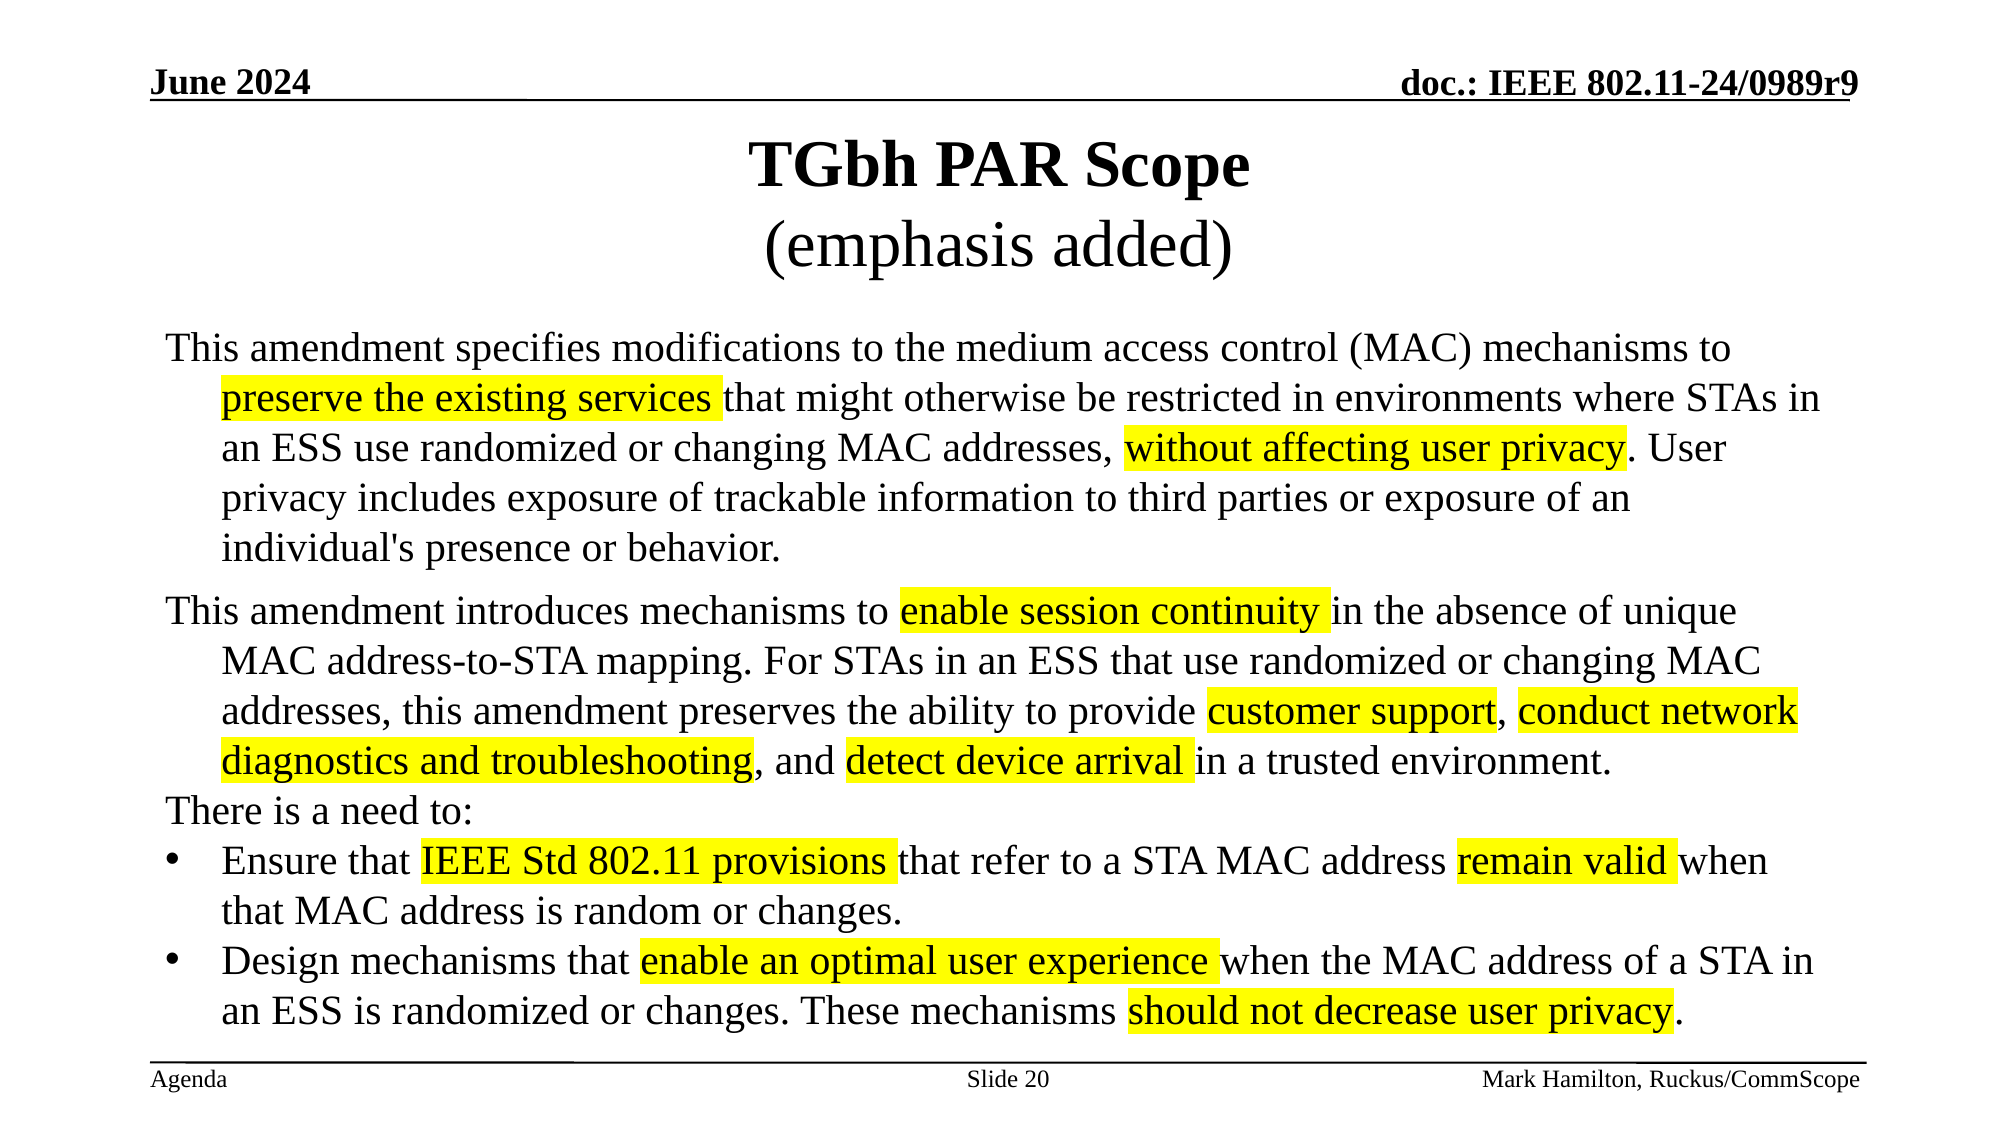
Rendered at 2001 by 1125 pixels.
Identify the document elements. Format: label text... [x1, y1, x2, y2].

title TGbh PAR Scope (emphasis added) [149, 112, 1850, 288]
slide_number Slide 20 [950, 1061, 1067, 1123]
list This amendment specifies modifications to the medium access control (MAC) mechanisms to preserve the existing services that might otherwise be restricted in environments where STAs in an ESS use randomized or changing MAC addresses, without affecting user privacy. User privacy includes exposure of trackable information to third parties or exposure of an individual's presence or behavior. This amendment introduces mechanisms to enable session continuity in the absence of unique MAC address-to-STA mapping. For STAs in an ESS that use randomized or changing MAC addresses, this amendment preserves the ability to provide customer support, conduct network diagnostics and troubleshooting, and detect device arrival in a trusted environment. There is a need to: Ensure that IEEE Std 802.11 provisions that refer to a STA MAC address remain valid when that MAC address is random or changes. Design mechanisms that enable an optimal user experience when the MAC address of a STA in an ESS is randomized or changes. These mechanisms should not decrease user privacy. [149, 312, 1850, 988]
